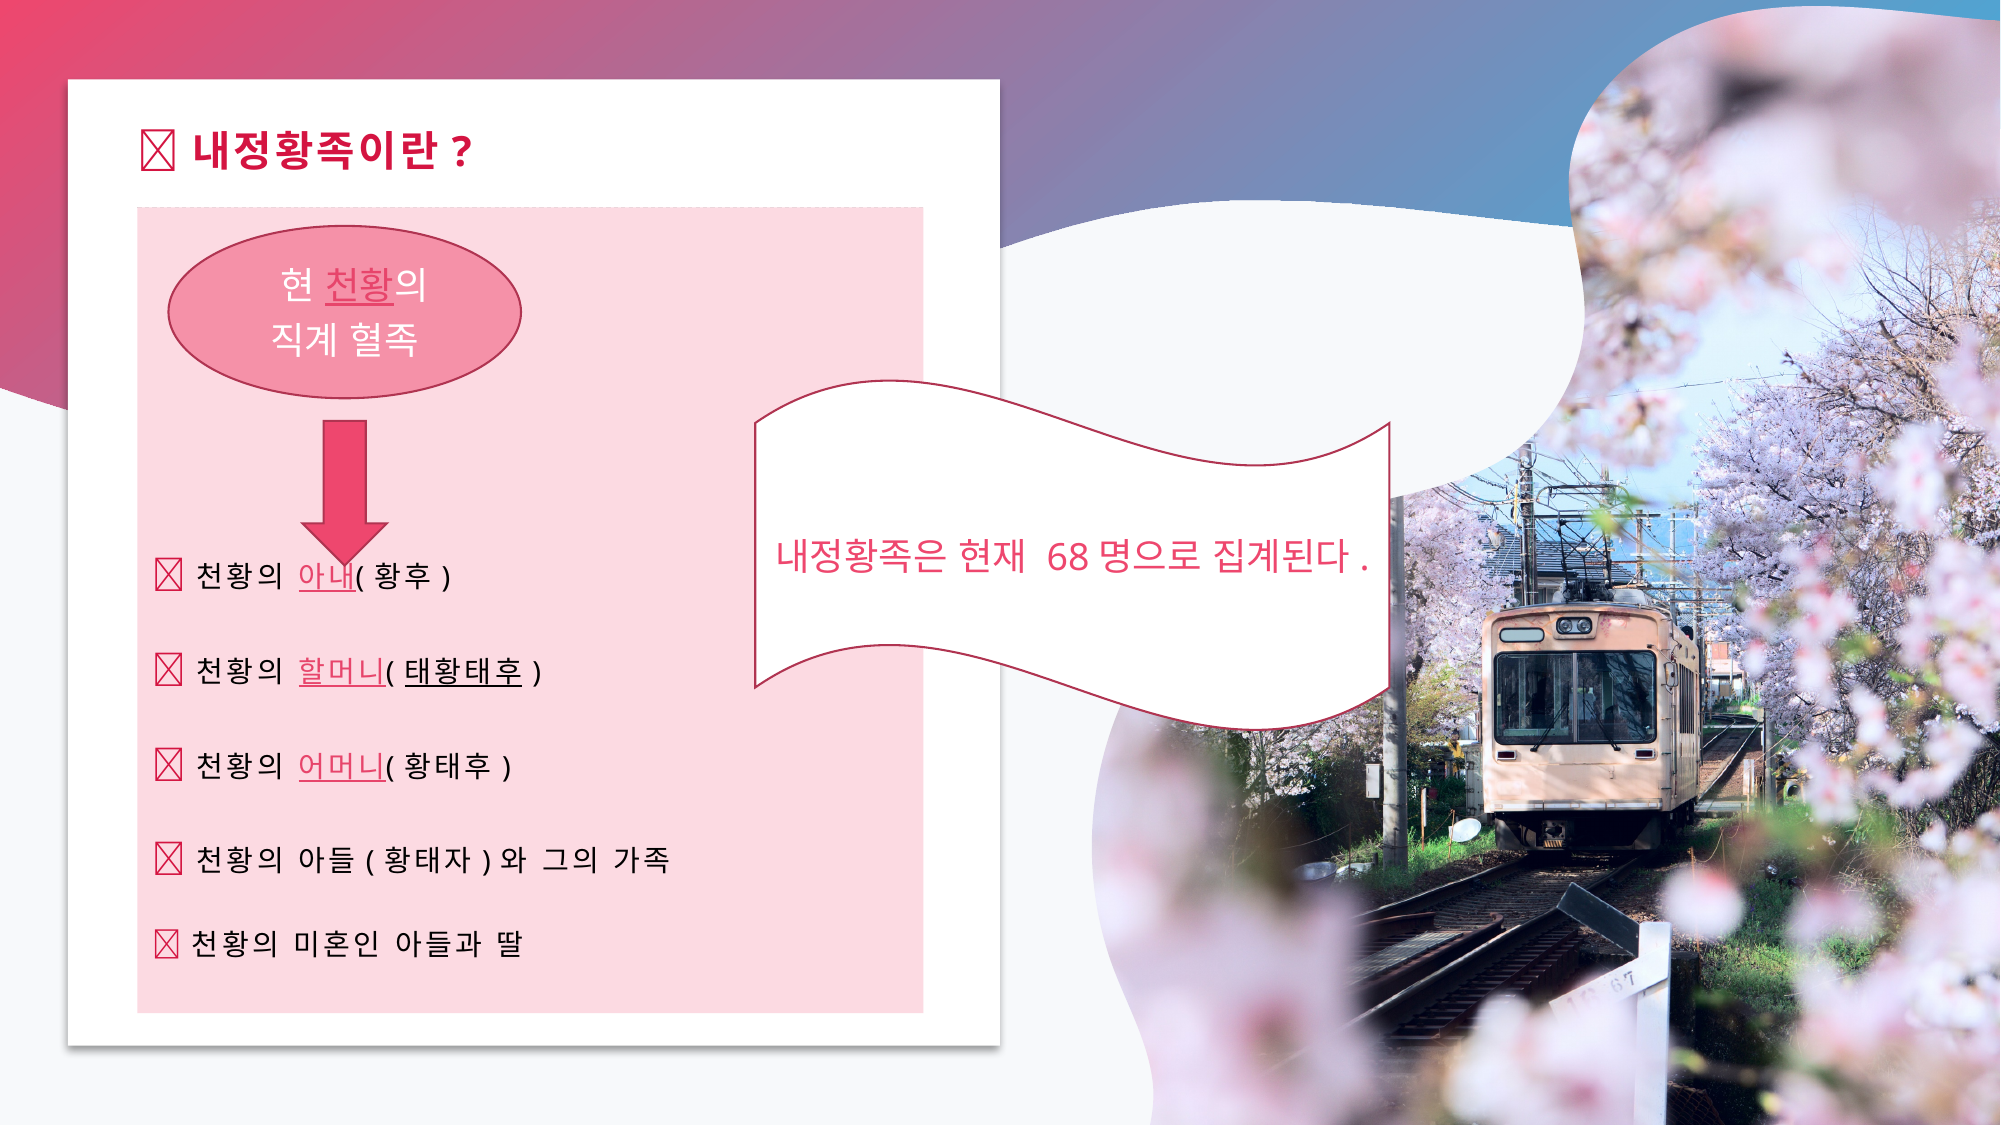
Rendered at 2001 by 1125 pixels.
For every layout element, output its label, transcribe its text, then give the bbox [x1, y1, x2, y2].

picture [1091, 6, 2000, 1125]
text_box 현 천황의 직계 혈족 [167, 224, 523, 400]
list 🌸천황의 아내(황후) 🌸천황의 할머니(태황태후) 🌸천황의 어머니(황태후) 🌸천황의 아들(황태자)와 그의 가족 🌸천황의 미혼인 아들과 딸 [137, 207, 924, 1014]
text_box [300, 419, 390, 568]
text_box 내정황족은 현재 68명으로 집계된다. [754, 379, 1091, 696]
title 🌸내정황족이란? [122, 130, 909, 226]
